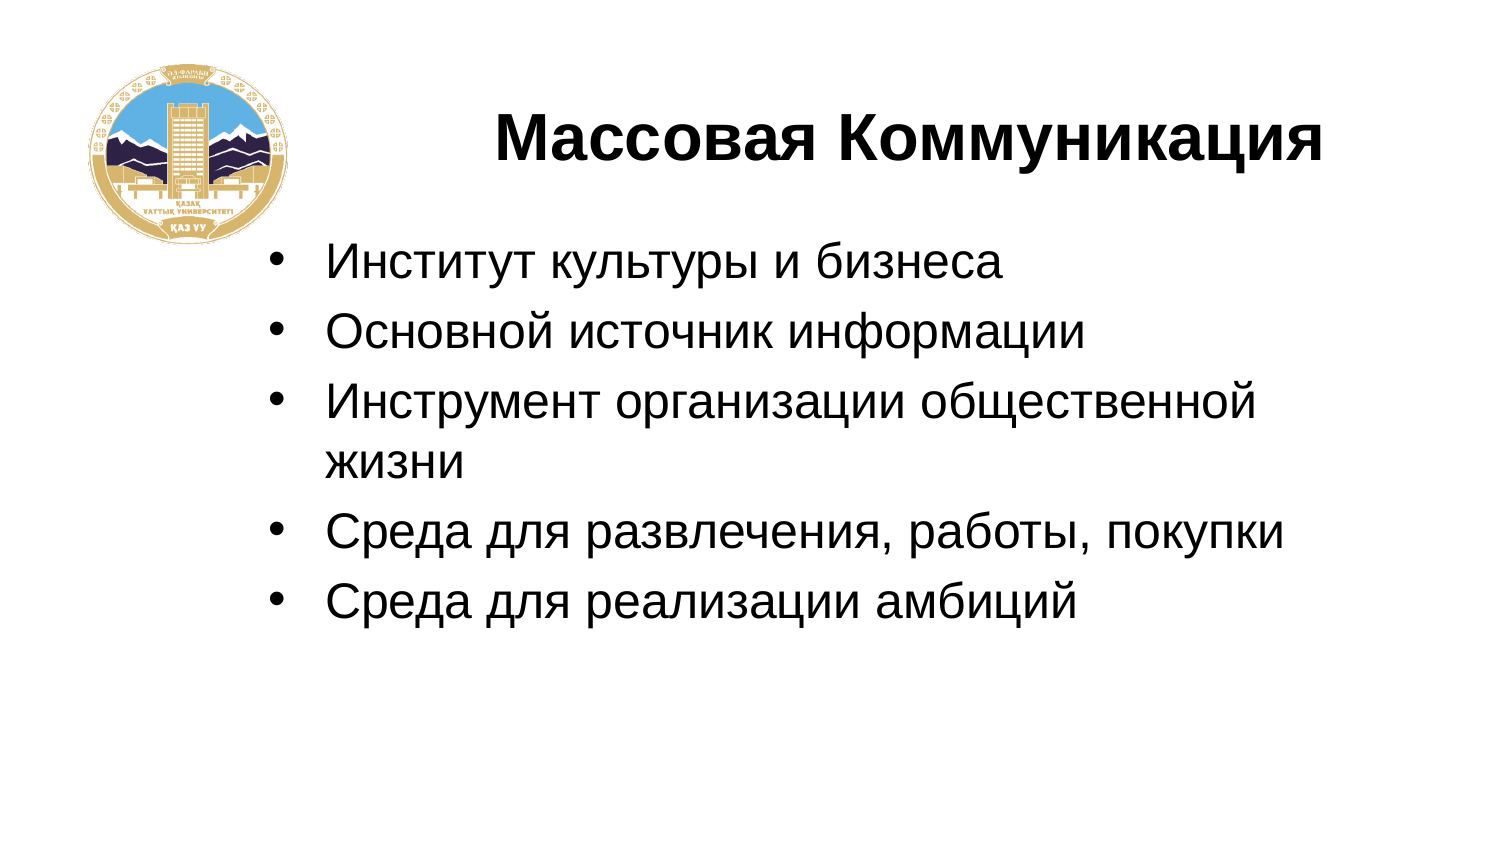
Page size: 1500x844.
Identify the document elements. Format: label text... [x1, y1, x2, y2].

picture [88, 64, 288, 245]
title Массовая Коммуникация [371, 63, 1449, 205]
list Институт культуры и бизнеса Основной источник информации Инструмент организации общественной жизни Среда для развлечения, работы, покупки Среда для реализации амбиций [253, 221, 1425, 778]
